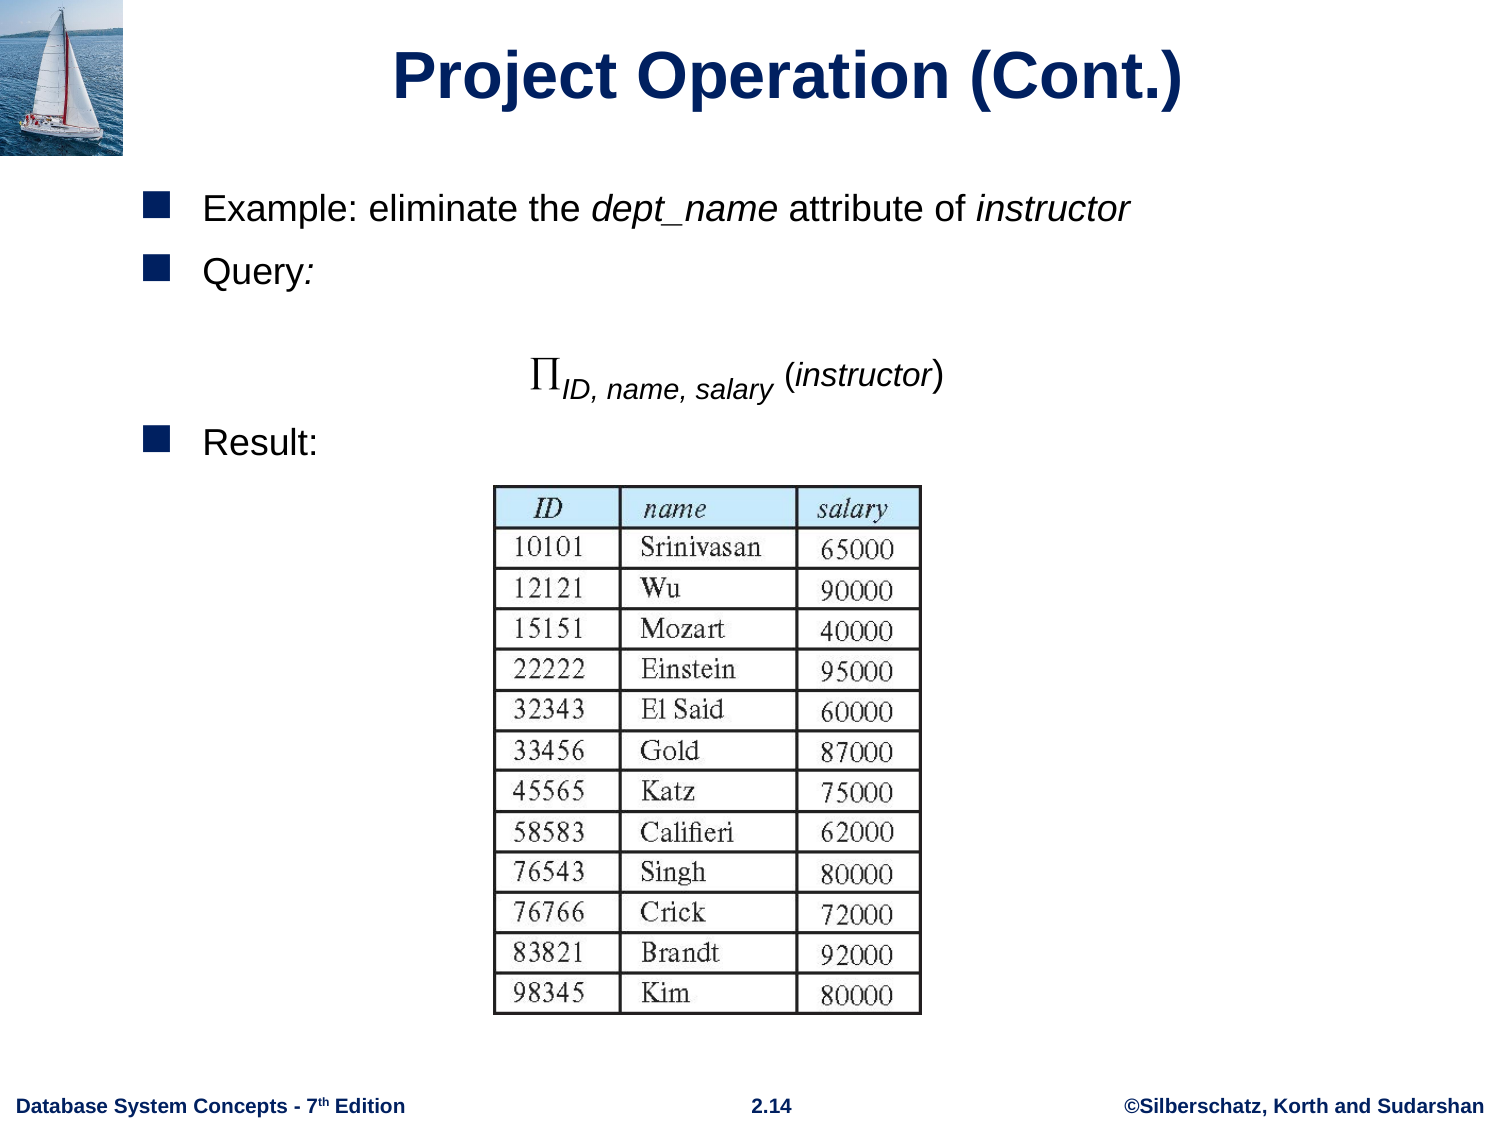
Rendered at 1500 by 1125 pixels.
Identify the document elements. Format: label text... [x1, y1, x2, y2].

title Project Operation (Cont.) [125, 18, 1452, 120]
list Example: eliminate the dept_name attribute of instructor Query: ID, name, salary (instructor) Result: [130, 176, 1419, 977]
picture [0, 0, 123, 156]
picture [492, 484, 922, 1016]
